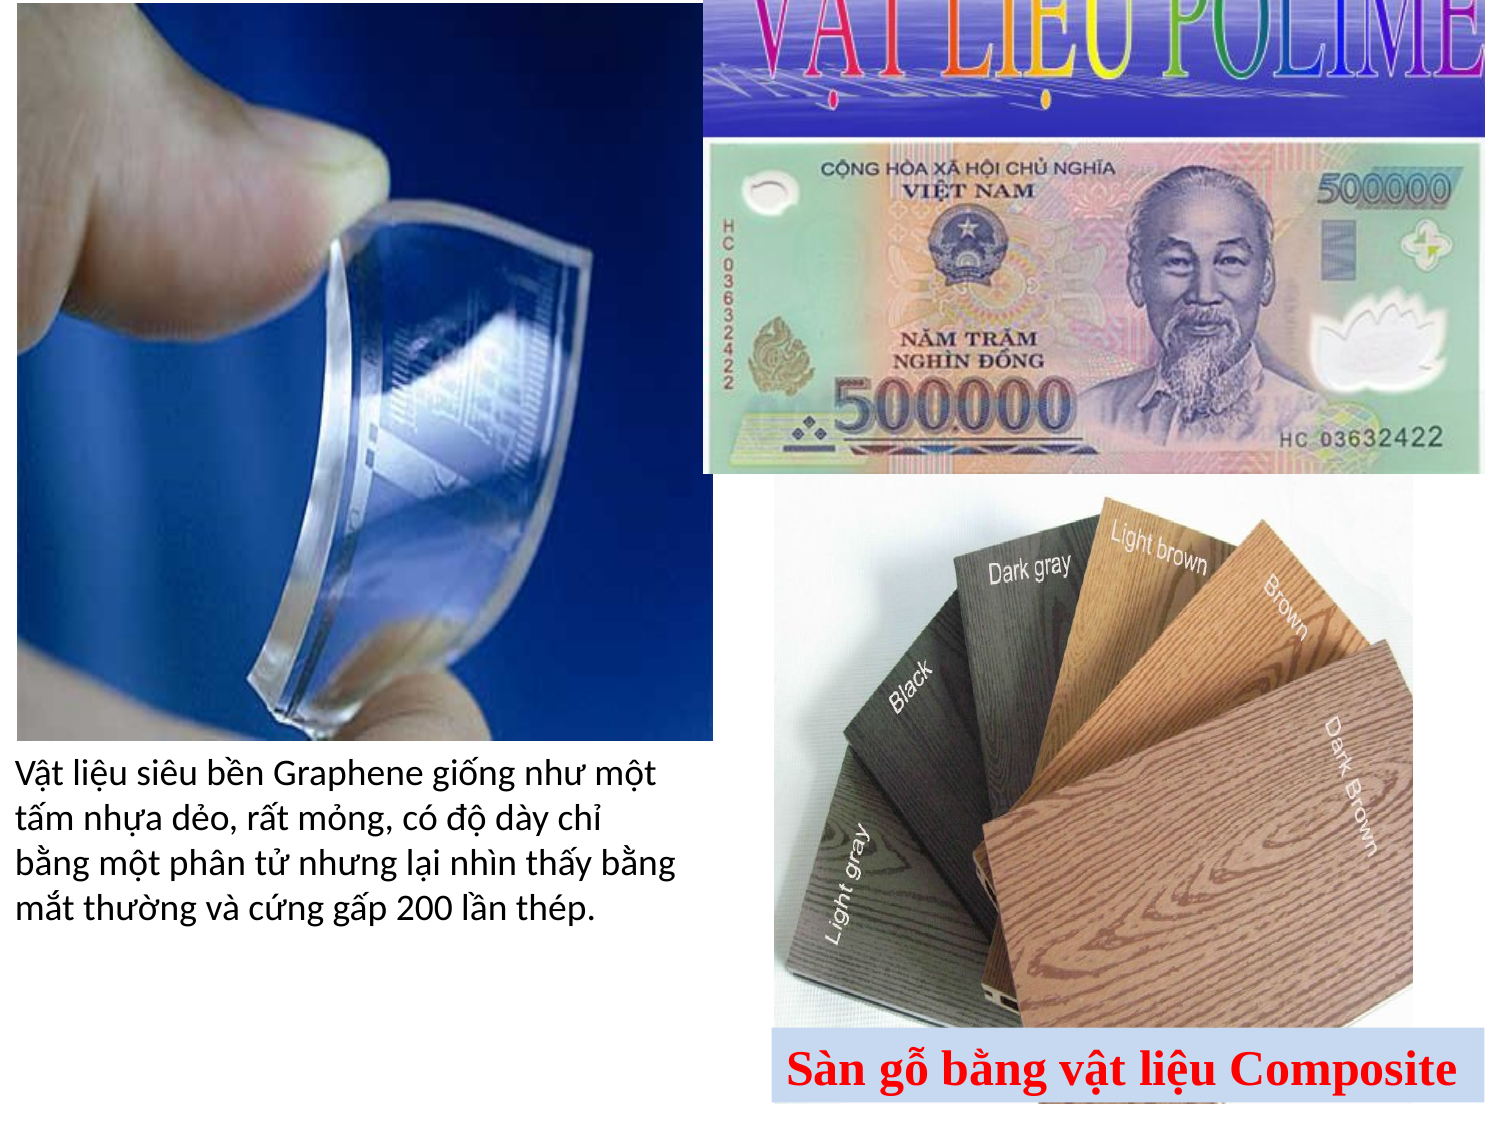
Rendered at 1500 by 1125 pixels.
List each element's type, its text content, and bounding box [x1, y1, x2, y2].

text_box Sàn gỗ bằng vật liệu Composite [1416, 1027, 1485, 1103]
text_box Vật liệu siêu bền Graphene giống như một tấm nhựa dẻo, rất mỏng, có độ dày chỉ bằng một phân tử nhưng lại nhìn thấy bằng mắt thường và cứng gấp 200 lần thép. [0, 740, 698, 936]
picture [16, 0, 1485, 1104]
